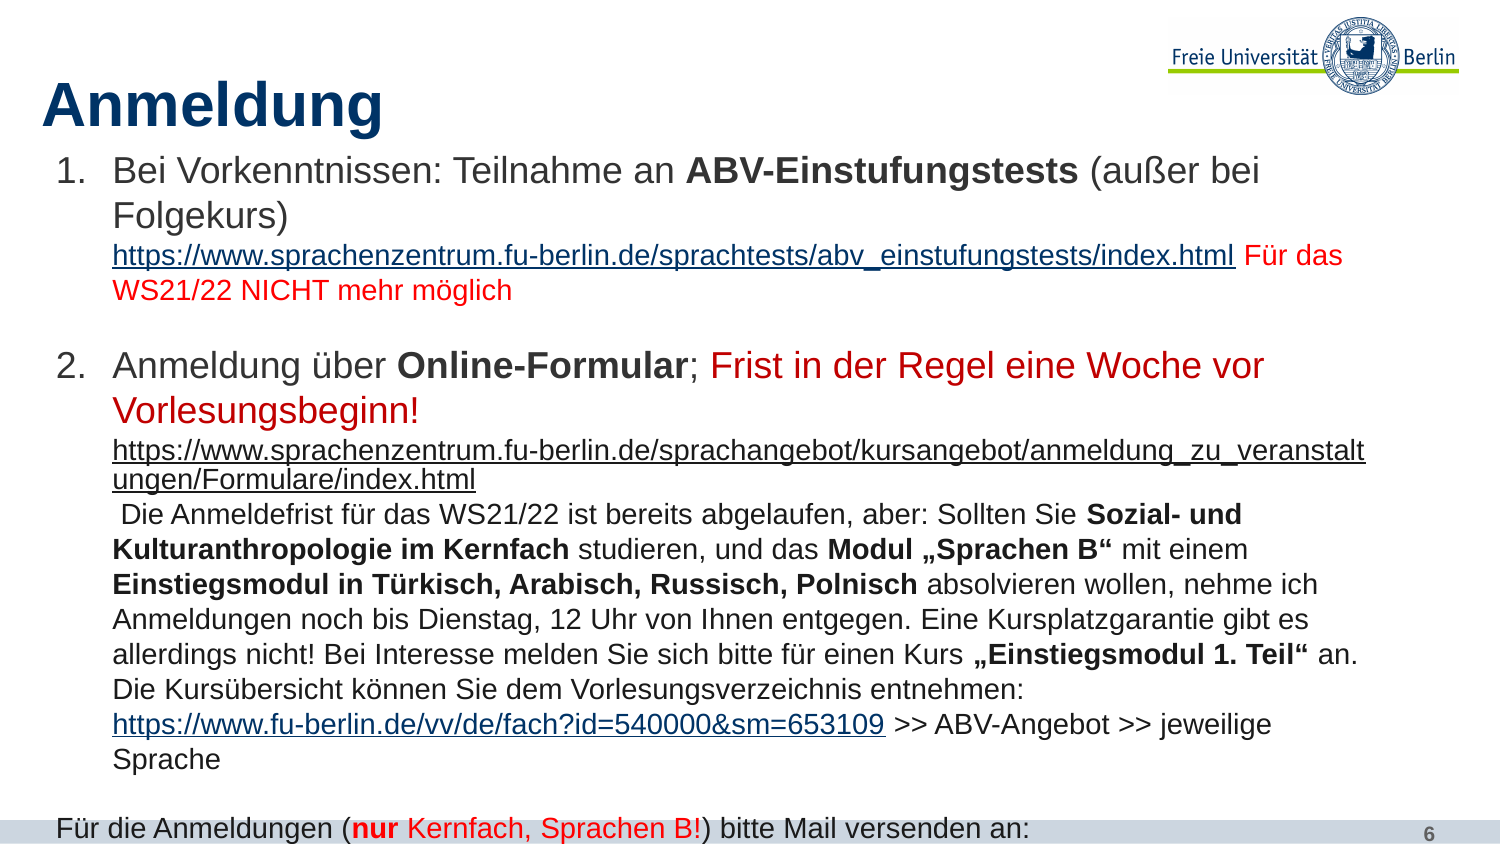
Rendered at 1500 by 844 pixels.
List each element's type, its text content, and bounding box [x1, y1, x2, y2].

text_box Bei Vorkenntnissen: Teilnahme an ABV-Einstufungstests (außer bei Folgekurs) https://www.sprachenzentrum.fu-berlin.de/sprachtests/abv_einstufungstests/index.html Für das WS21/22 NICHT mehr möglich Anmeldung über Online-Formular; Frist in der Regel eine Woche vor Vorlesungsbeginn! https://www.sprachenzentrum.fu-berlin.de/sprachangebot/kursangebot/anmeldung_zu_veranstaltungen/Formulare/index.html Die Anmeldefrist für das WS21/22 ist bereits abgelaufen, aber: Sollten Sie Sozial- und Kulturanthropologie im Kernfach studieren, und das Modul „Sprachen B“ mit einem Einstiegsmodul in Türkisch, Arabisch, Russisch, Polnisch absolvieren wollen, nehme ich Anmeldungen noch bis Dienstag, 12 Uhr von Ihnen entgegen. Eine Kursplatzgarantie gibt es allerdings nicht! Bei Interesse melden Sie sich bitte für einen Kurs „Einstiegsmodul 1. Teil“ an. Die Kursübersicht können Sie dem Vorlesungsverzeichnis entnehmen: https://www.fu-berlin.de/vv/de/fach?id=540000&sm=653109 >> ABV-Angebot >> jeweilige Sprache Für die Anmeldungen (nur Kernfach, Sprachen B!) bitte Mail versenden an: nadia.fischer@fu-berlin.de mit folgenden Angaben (Auflistung): Name, Vorname, Matrikelnummer, Sprache, LV-Nummer [41, 138, 1390, 844]
picture [1168, 17, 1459, 85]
title Anmeldung [40, 85, 1460, 140]
